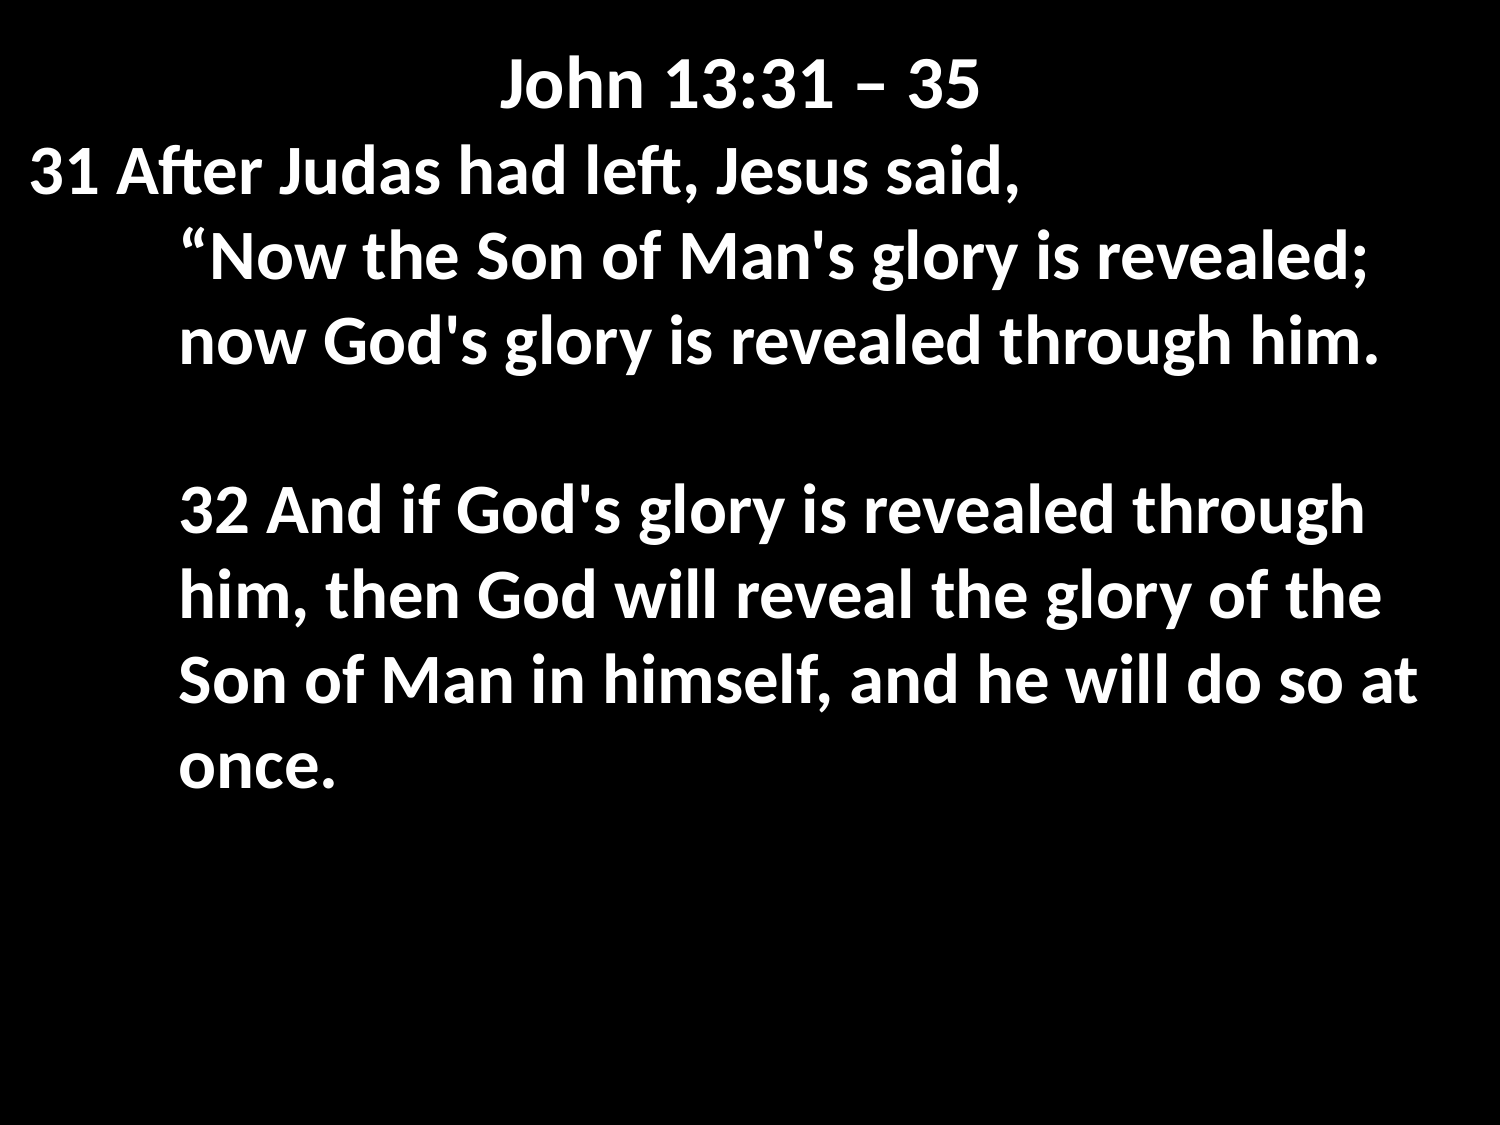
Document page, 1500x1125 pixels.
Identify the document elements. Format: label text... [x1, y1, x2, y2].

subtitle John 13:31 – 35 31 After Judas had left, Jesus said, “Now the Son of Man's glory is revealed; now God's glory is revealed through him. 32 And if God's glory is revealed through him, then God will reveal the glory of the Son of Man in himself, and he will do so at once. [13, 26, 1487, 1112]
